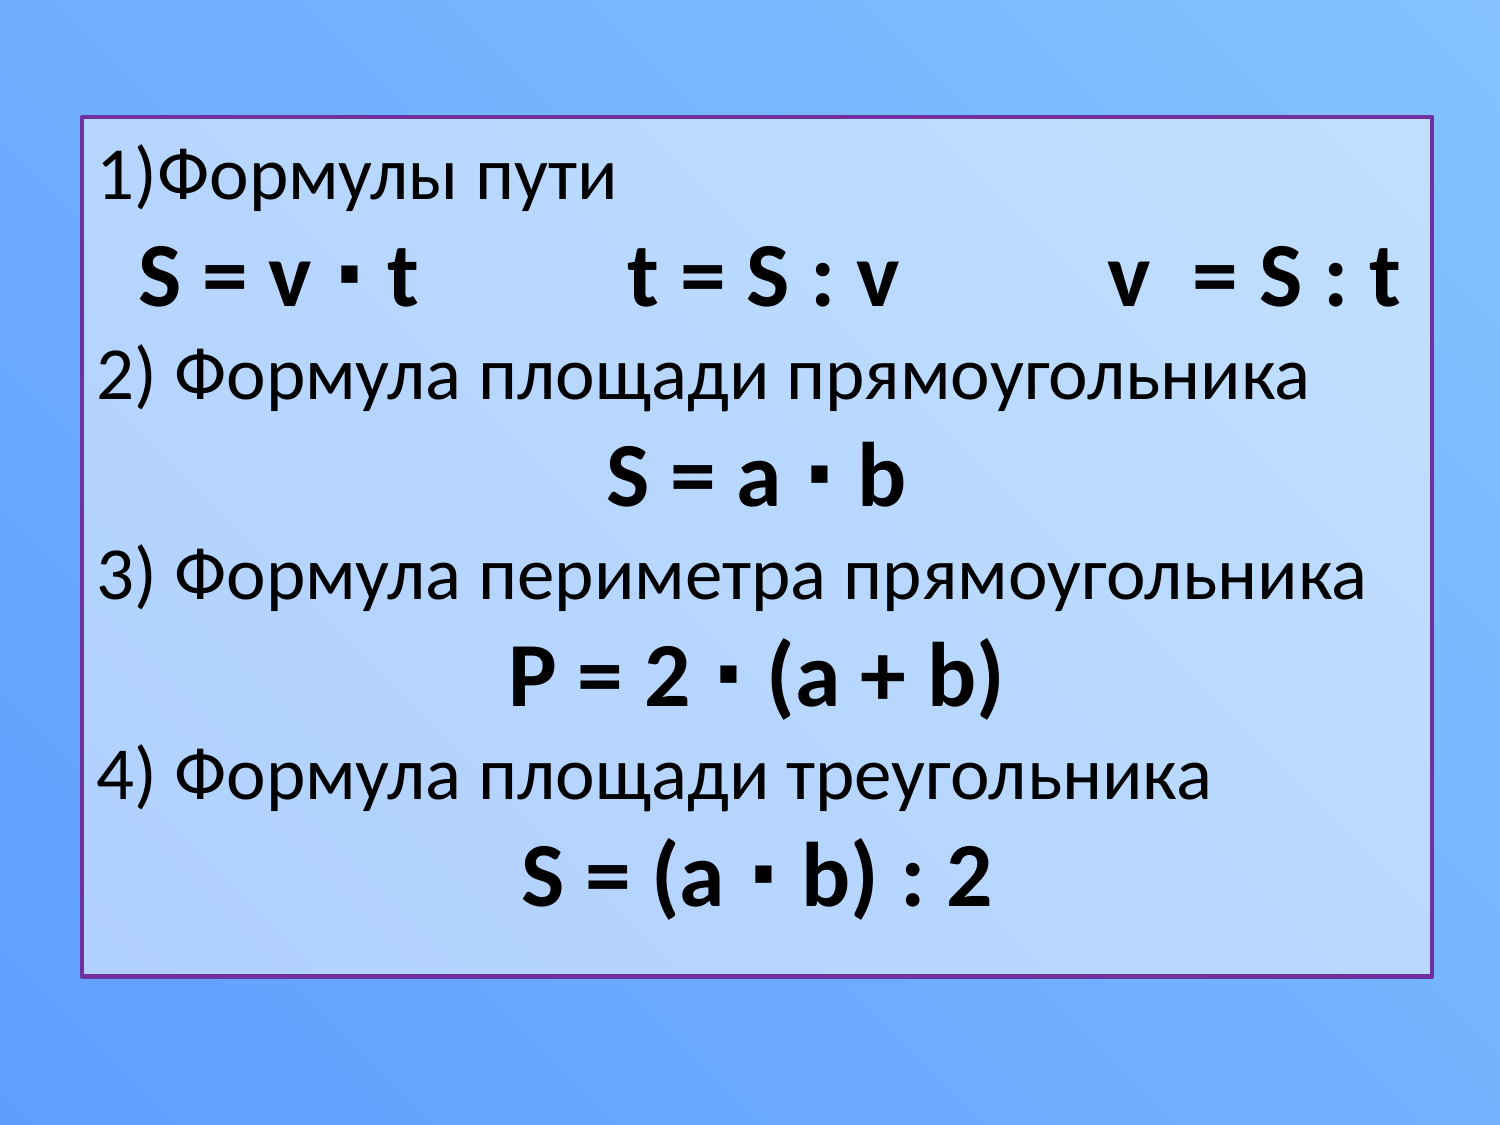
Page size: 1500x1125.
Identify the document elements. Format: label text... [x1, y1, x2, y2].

text_box Формулы пути S = v ∙ t t = S : v v = S : t 2) Формула площади прямоугольника S = a ∙ b 3) Формула периметра прямоугольника P = 2 ∙ (a + b) 4) Формула площади треугольника S = (a ∙ b) : 2 [82, 117, 1433, 977]
